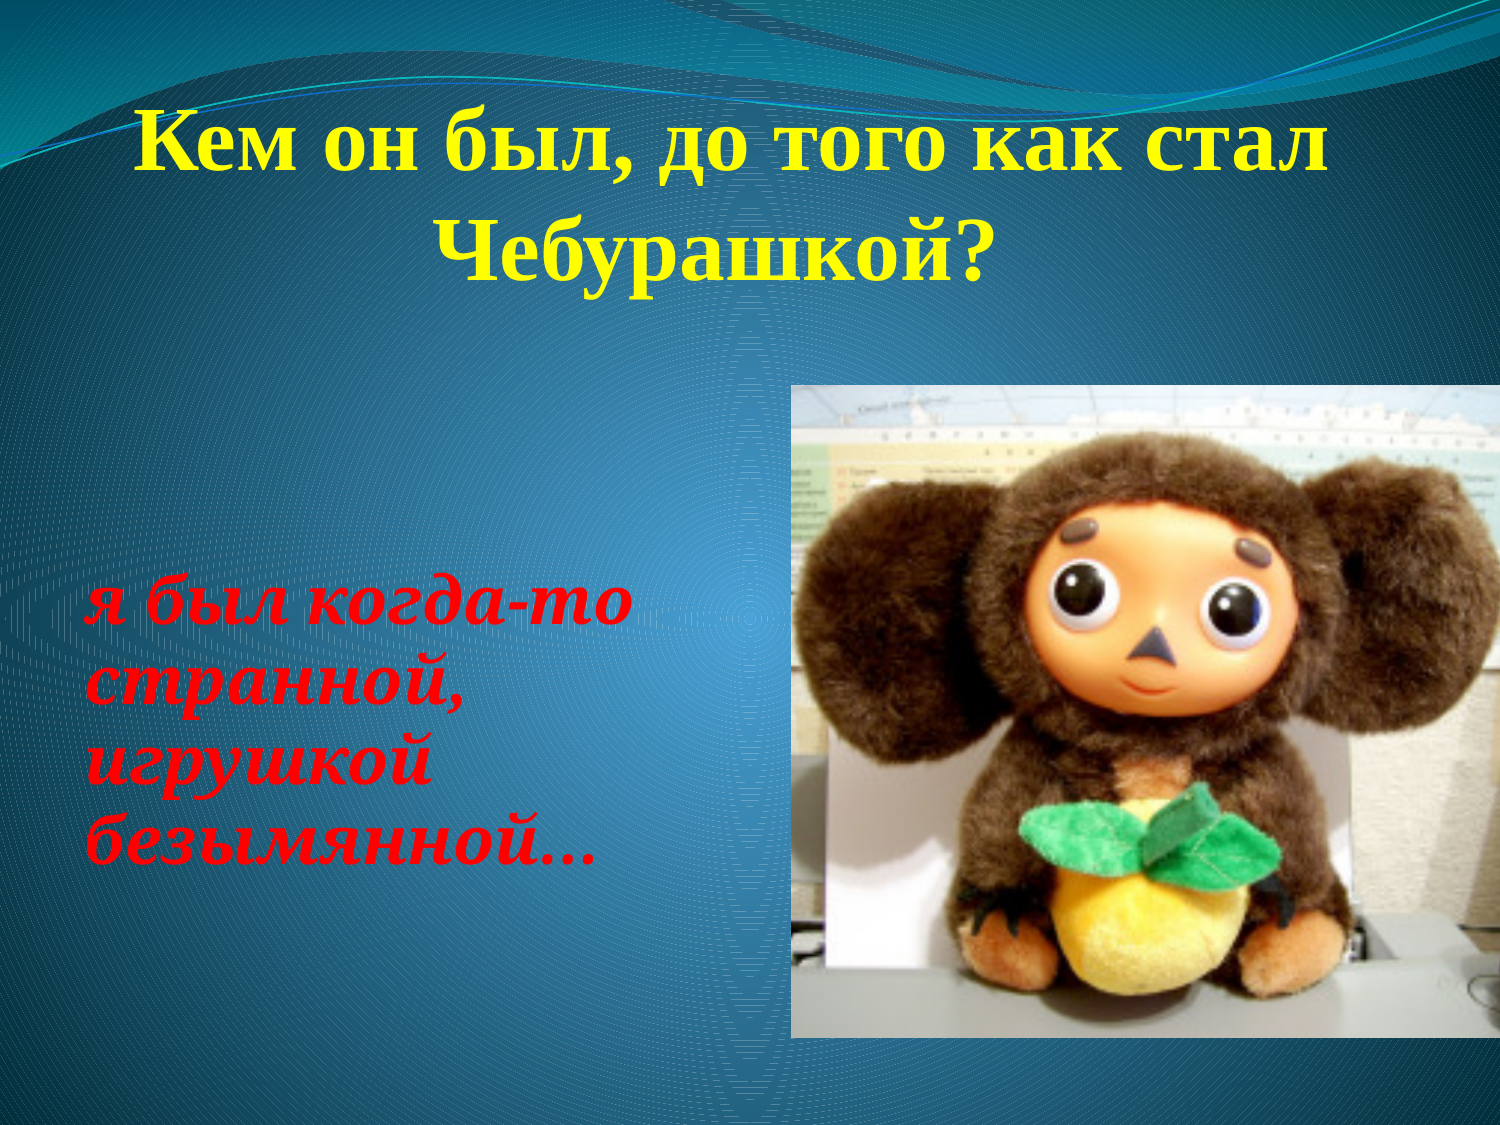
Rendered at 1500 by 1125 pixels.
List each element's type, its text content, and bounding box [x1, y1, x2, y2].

picture [791, 385, 1500, 1038]
text_box Кем он был, до того как стал Чебурашкой? [0, 71, 1465, 307]
text_box я был когда-то странной, игрушкой безымянной… [70, 550, 784, 886]
